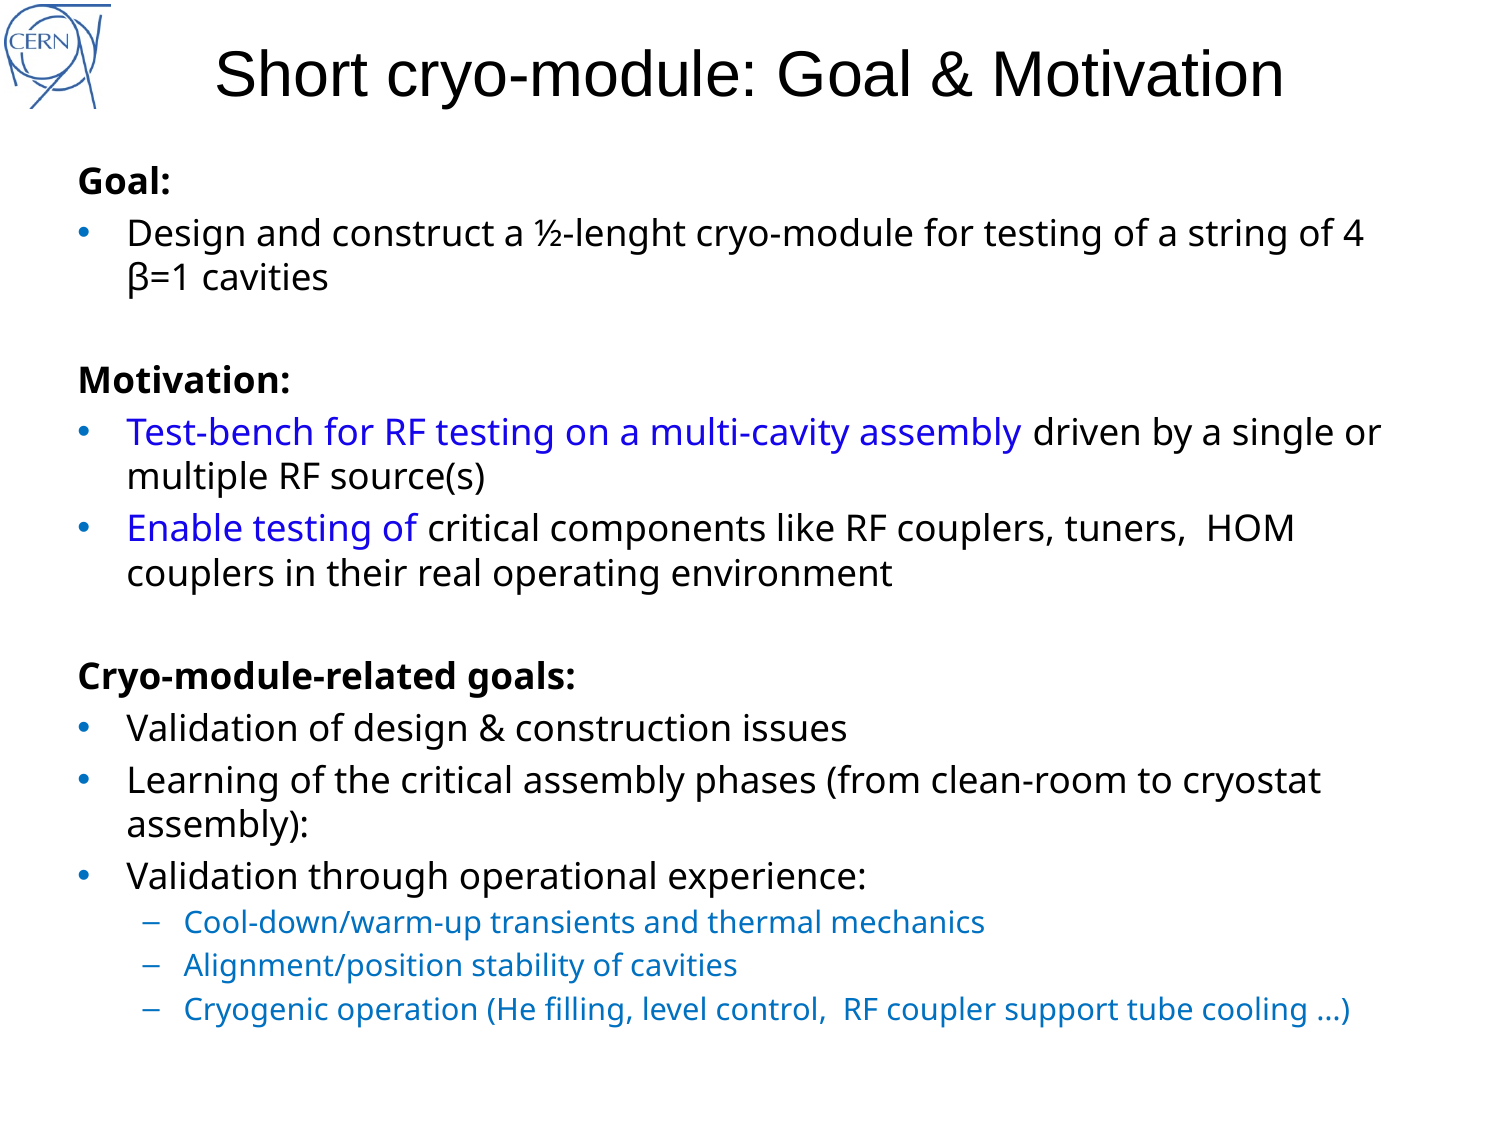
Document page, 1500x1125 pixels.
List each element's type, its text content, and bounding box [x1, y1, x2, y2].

list Goal: Design and construct a ½-lenght cryo-module for testing of a string of 4 β=1 cavities Motivation: Test-bench for RF testing on a multi-cavity assembly driven by a single or multiple RF source(s) Enable testing of critical components like RF couplers, tuners, HOM couplers in their real operating environment Cryo-module-related goals: Validation of design & construction issues Learning of the critical assembly phases (from clean-room to cryostat assembly): Validation through operational experience: Cool-down/warm-up transients and thermal mechanics Alignment/position stability of cavities Cryogenic operation (He filling, level control, RF coupler support tube cooling …) [62, 149, 1450, 1038]
title Short cryo-module: Goal & Motivation [75, 24, 1425, 118]
picture [4, 4, 111, 109]
